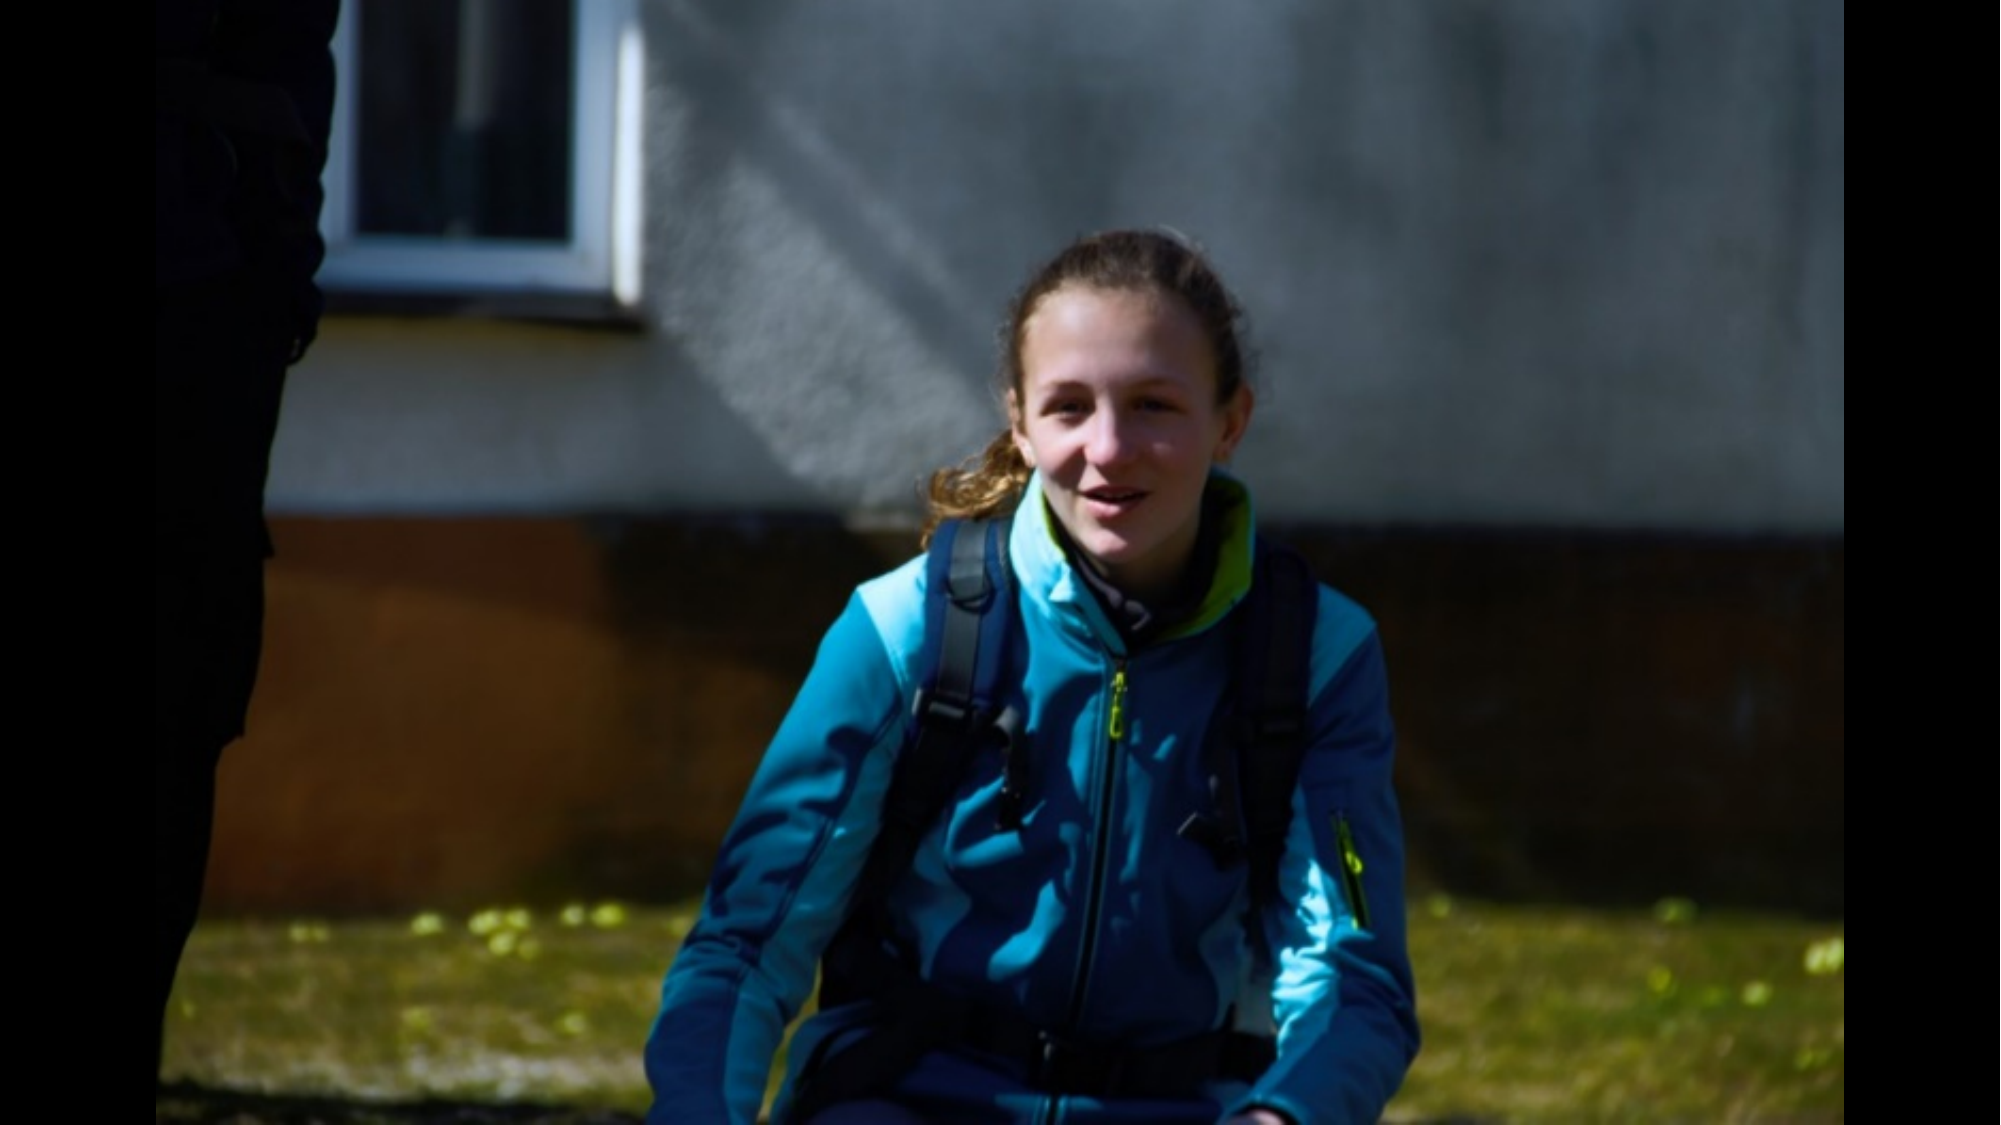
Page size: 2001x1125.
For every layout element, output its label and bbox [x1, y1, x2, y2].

picture [156, 0, 1844, 1125]
